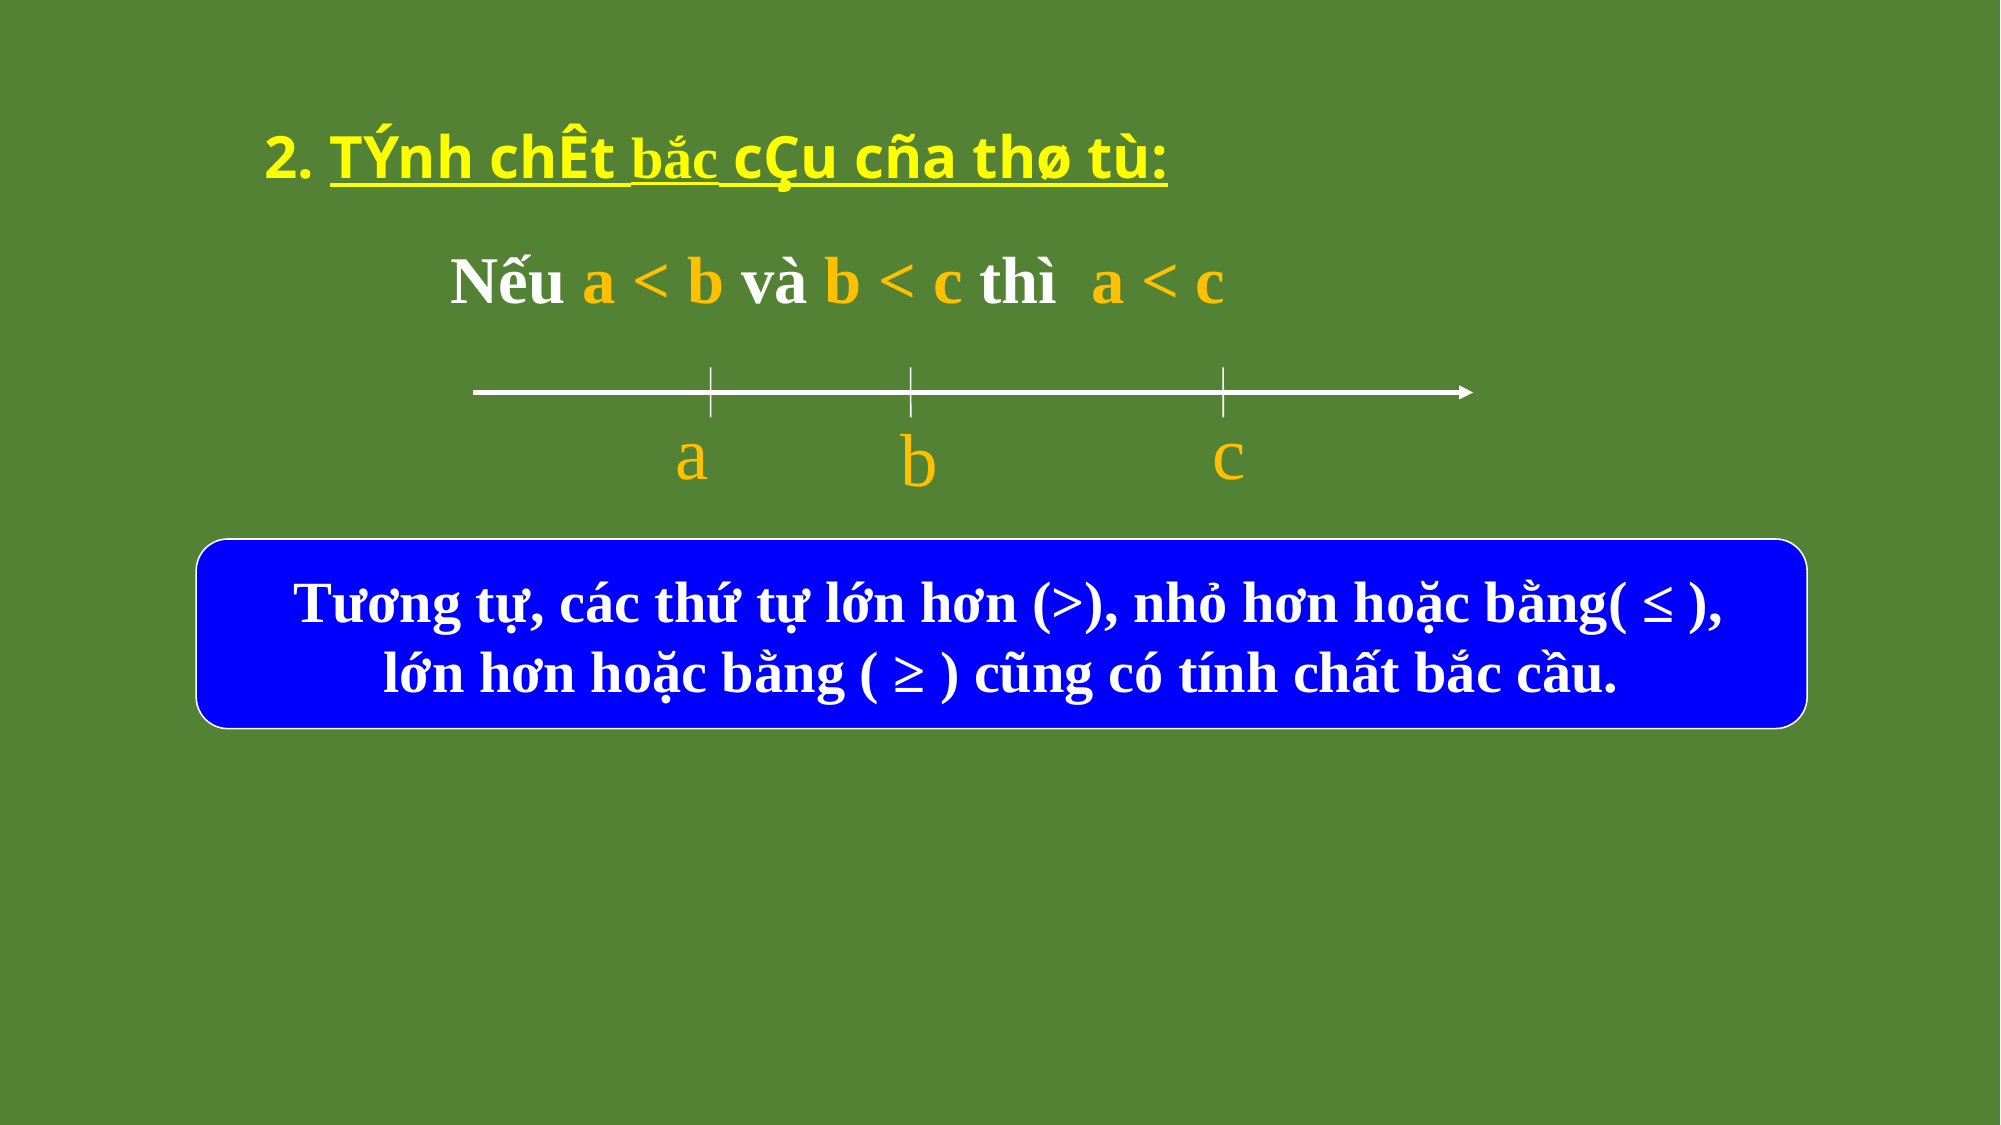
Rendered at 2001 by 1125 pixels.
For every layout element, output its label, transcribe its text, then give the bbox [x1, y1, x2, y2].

text_box 2. TÝnh chÊt bắc cÇu cña thø tù: [249, 112, 1488, 198]
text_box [473, 367, 1474, 510]
text_box T­ương tự, các thứ tự lớn hơn (>), nhỏ hơn hoặc bằng( ≤ ), lớn hơn hoặc bằng ( ≥ ) cũng có tính chất bắc cầu. [196, 538, 1808, 729]
text_box Nếu a < b và b < c thì a < c [435, 229, 1536, 325]
